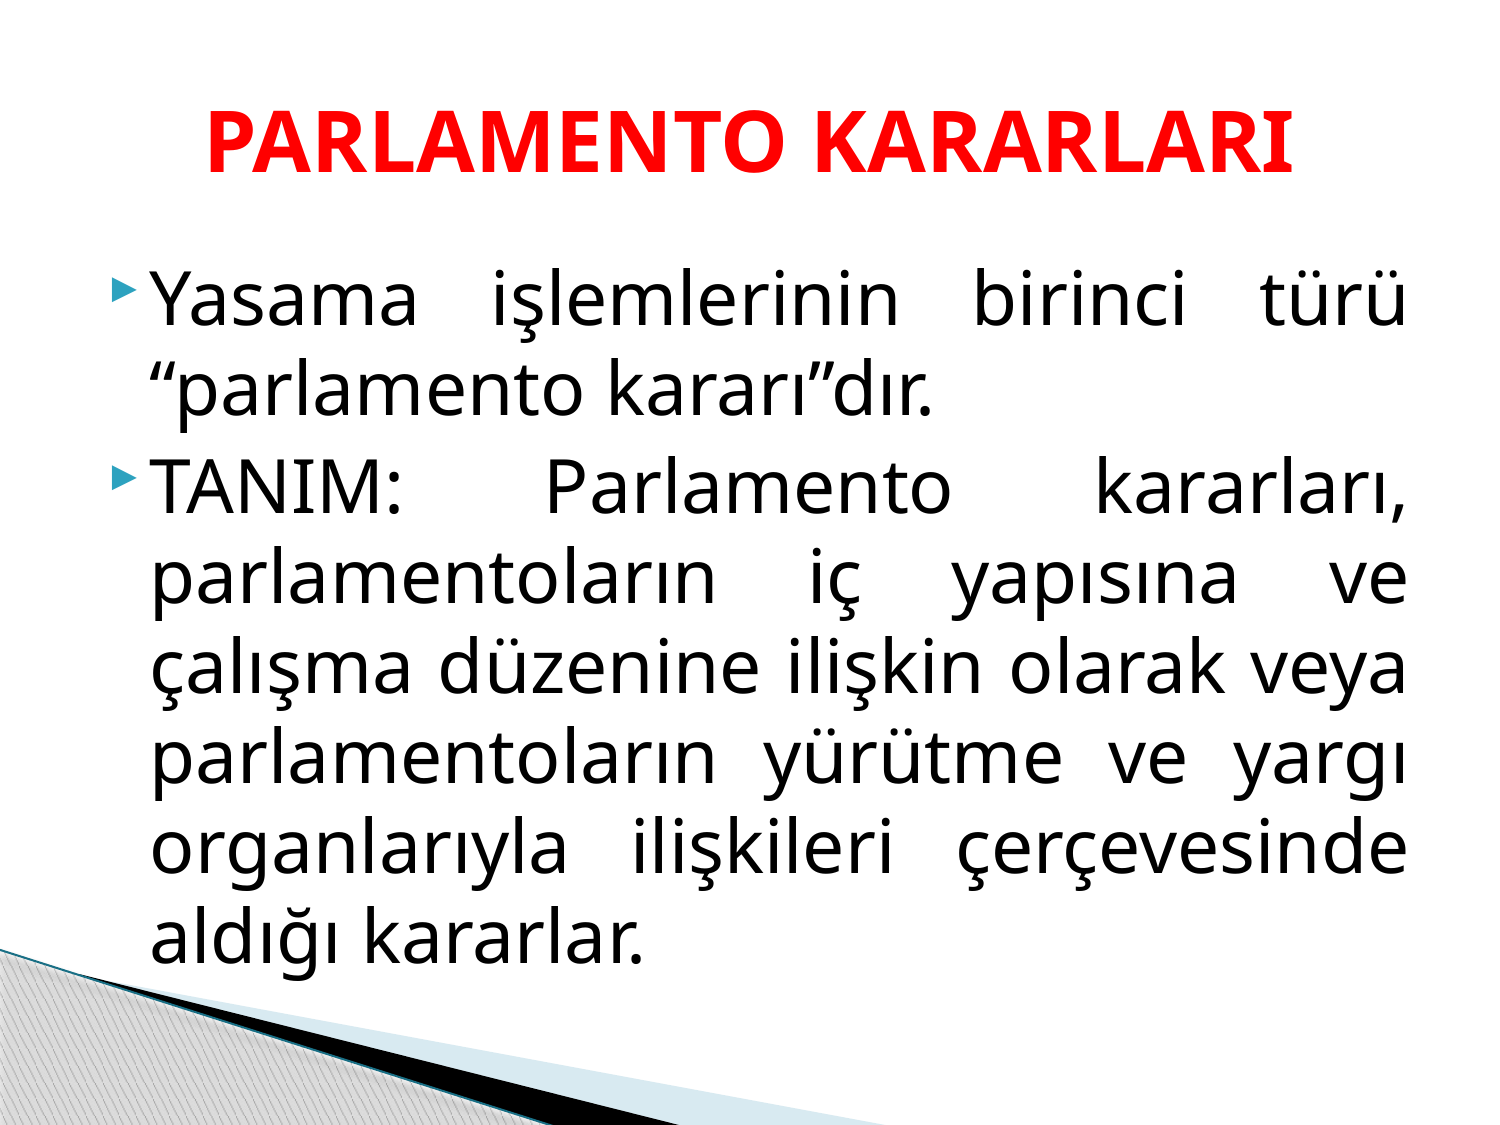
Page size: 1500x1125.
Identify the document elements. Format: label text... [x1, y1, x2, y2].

list Yasama işlemlerinin birinci türü “parlamento kararı”dır. TANIM: Parlamento kararları, parlamentoların iç yapısına ve çalışma düzenine ilişkin olarak veya parlamentoların yürütme ve yargı organlarıyla ilişkileri çerçevesinde aldığı kararlar. [75, 243, 1425, 986]
title PARLAMENTO KARARLARI [75, 45, 1425, 233]
